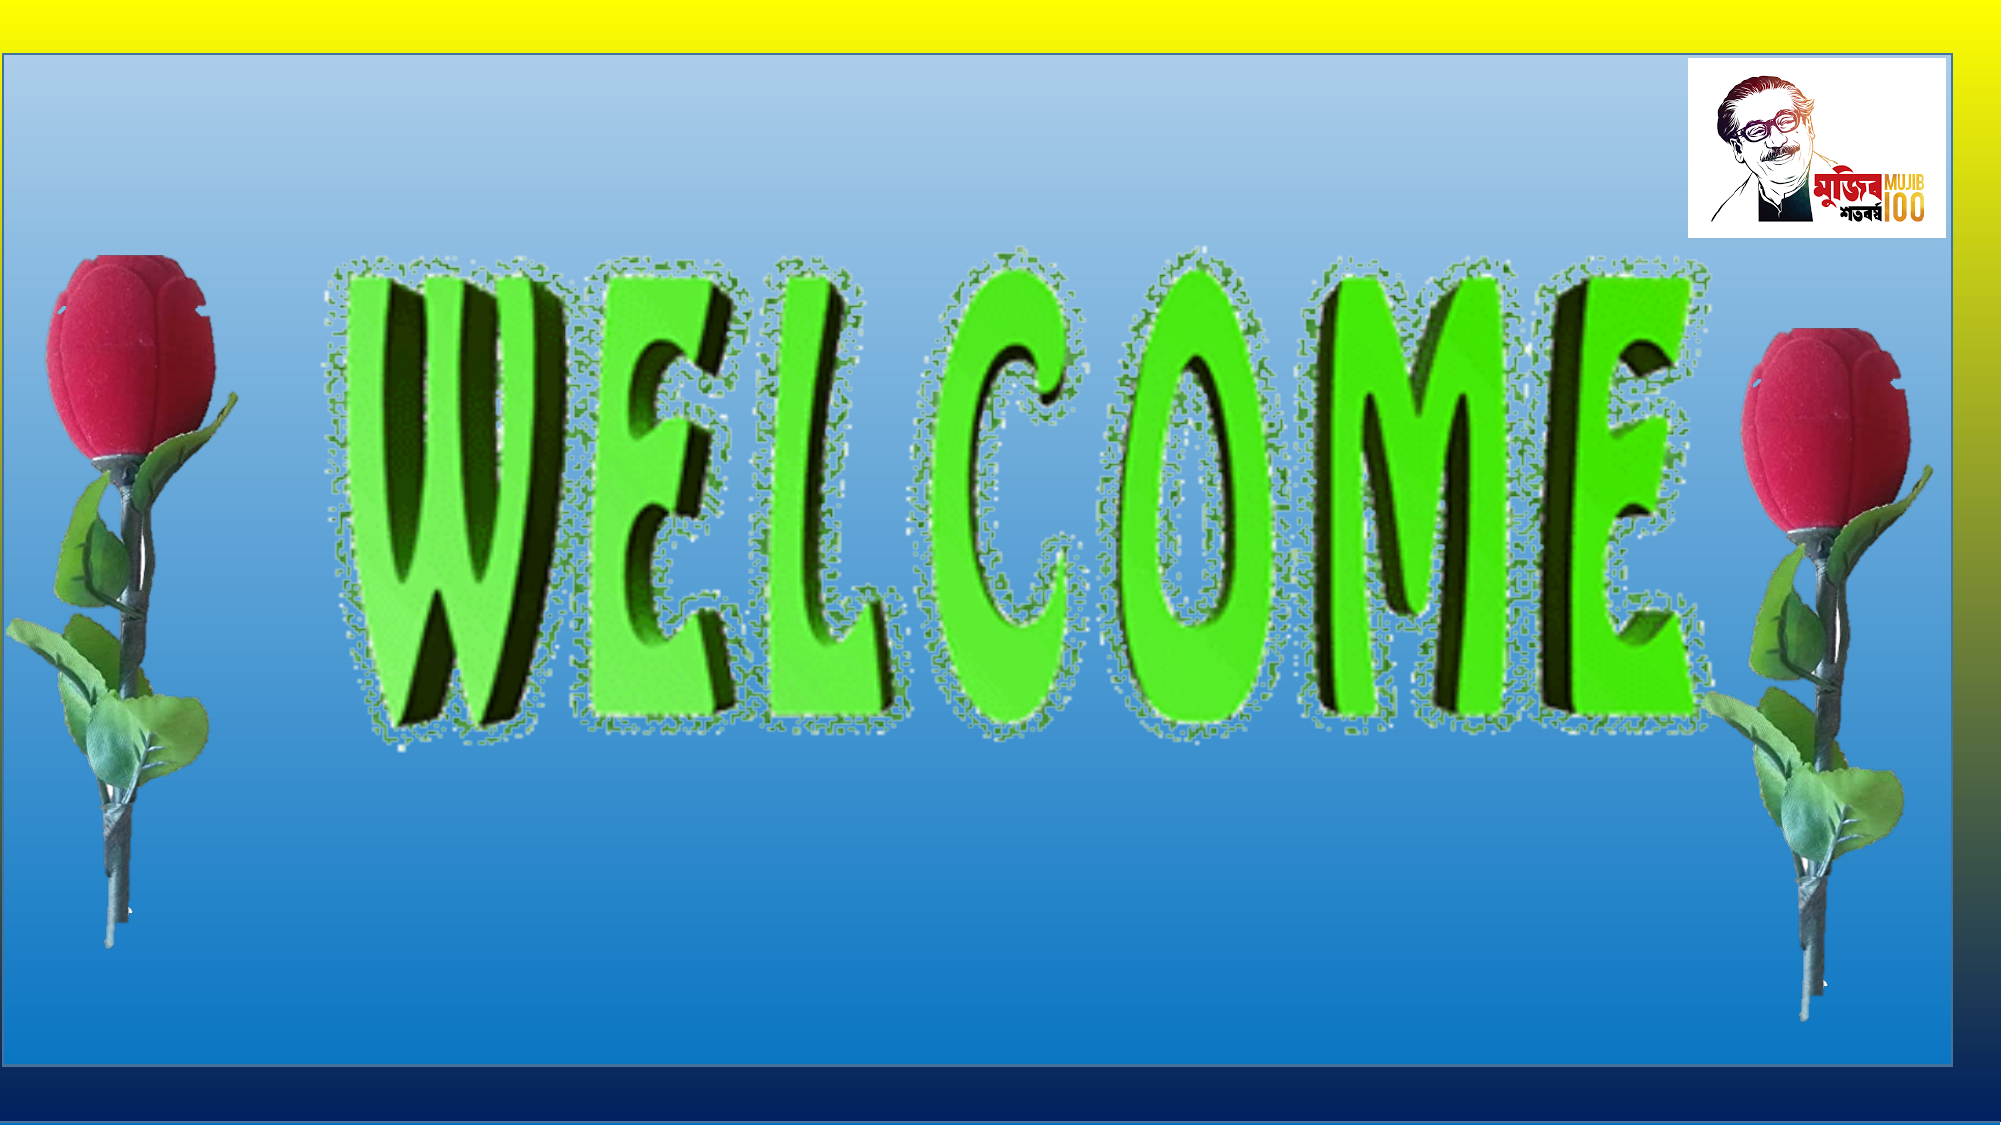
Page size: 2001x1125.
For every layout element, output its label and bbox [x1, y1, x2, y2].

picture [297, 58, 1962, 1039]
text_box [0, 0, 2000, 1123]
picture [0, 248, 267, 966]
